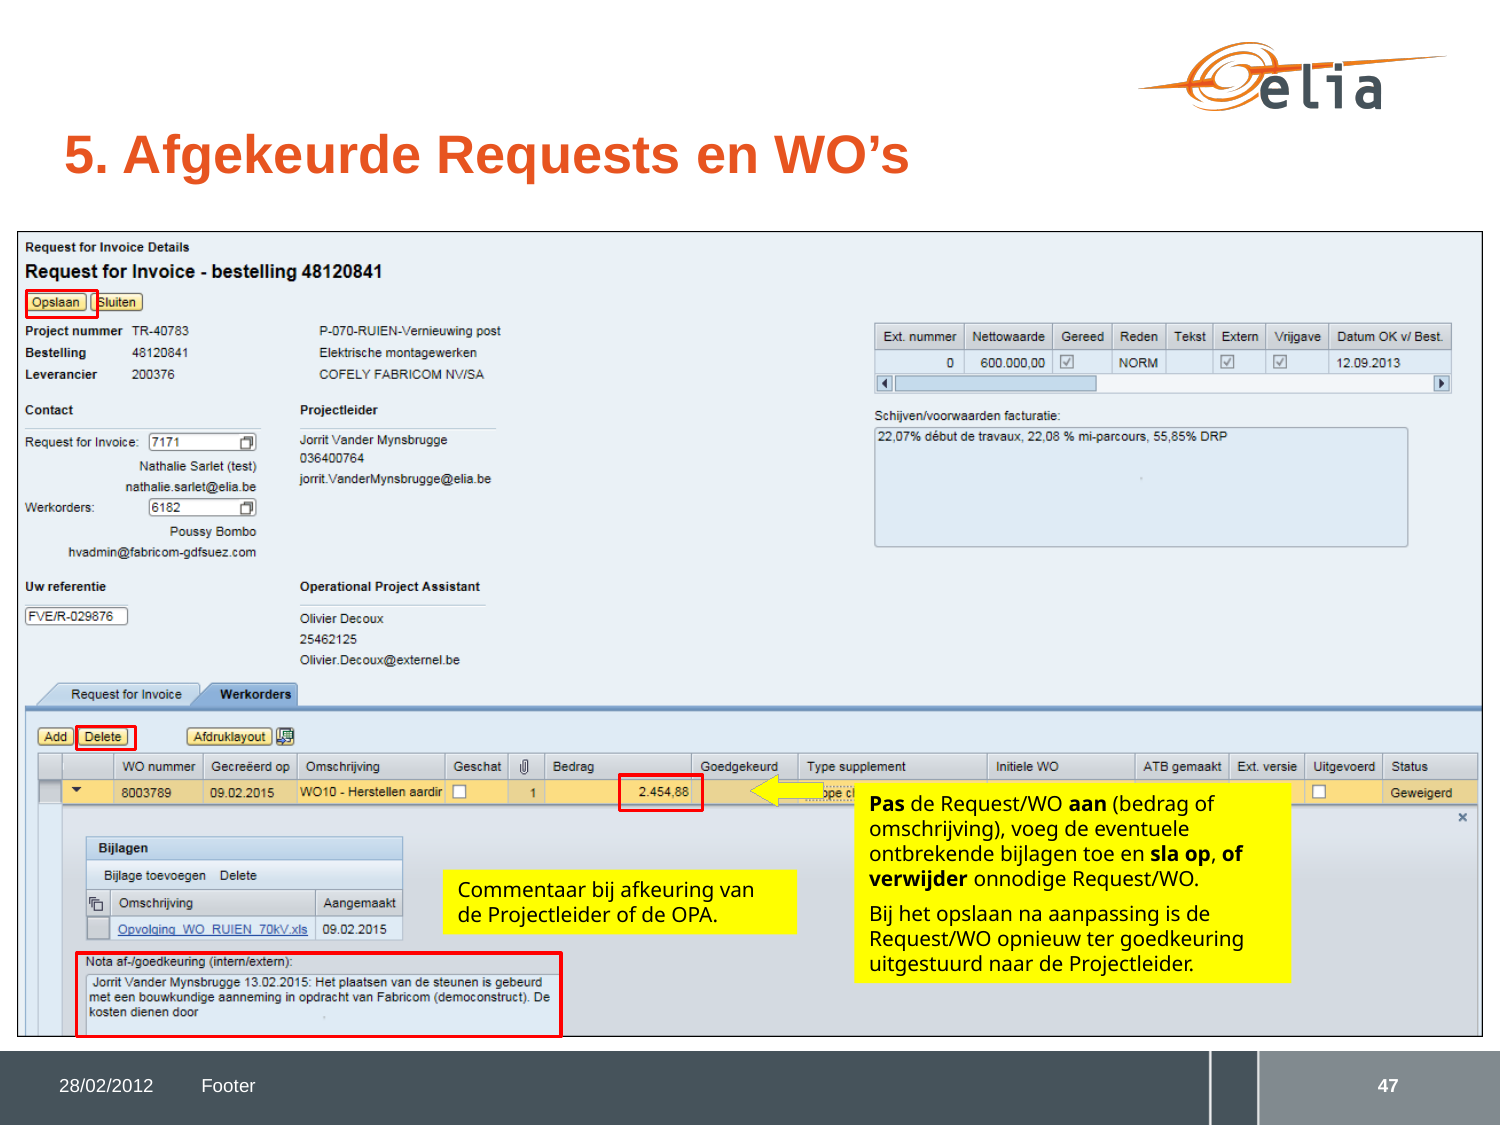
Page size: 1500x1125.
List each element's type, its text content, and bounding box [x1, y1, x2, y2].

slide_number 47 [1264, 1074, 1399, 1116]
title 5. Afgekeurde Requests en WO’s [64, 119, 1400, 230]
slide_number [59, 1074, 189, 1116]
picture [1138, 42, 1447, 111]
picture [17, 231, 1483, 1038]
picture [0, 1051, 1500, 1125]
footer Footer [201, 1074, 1199, 1116]
